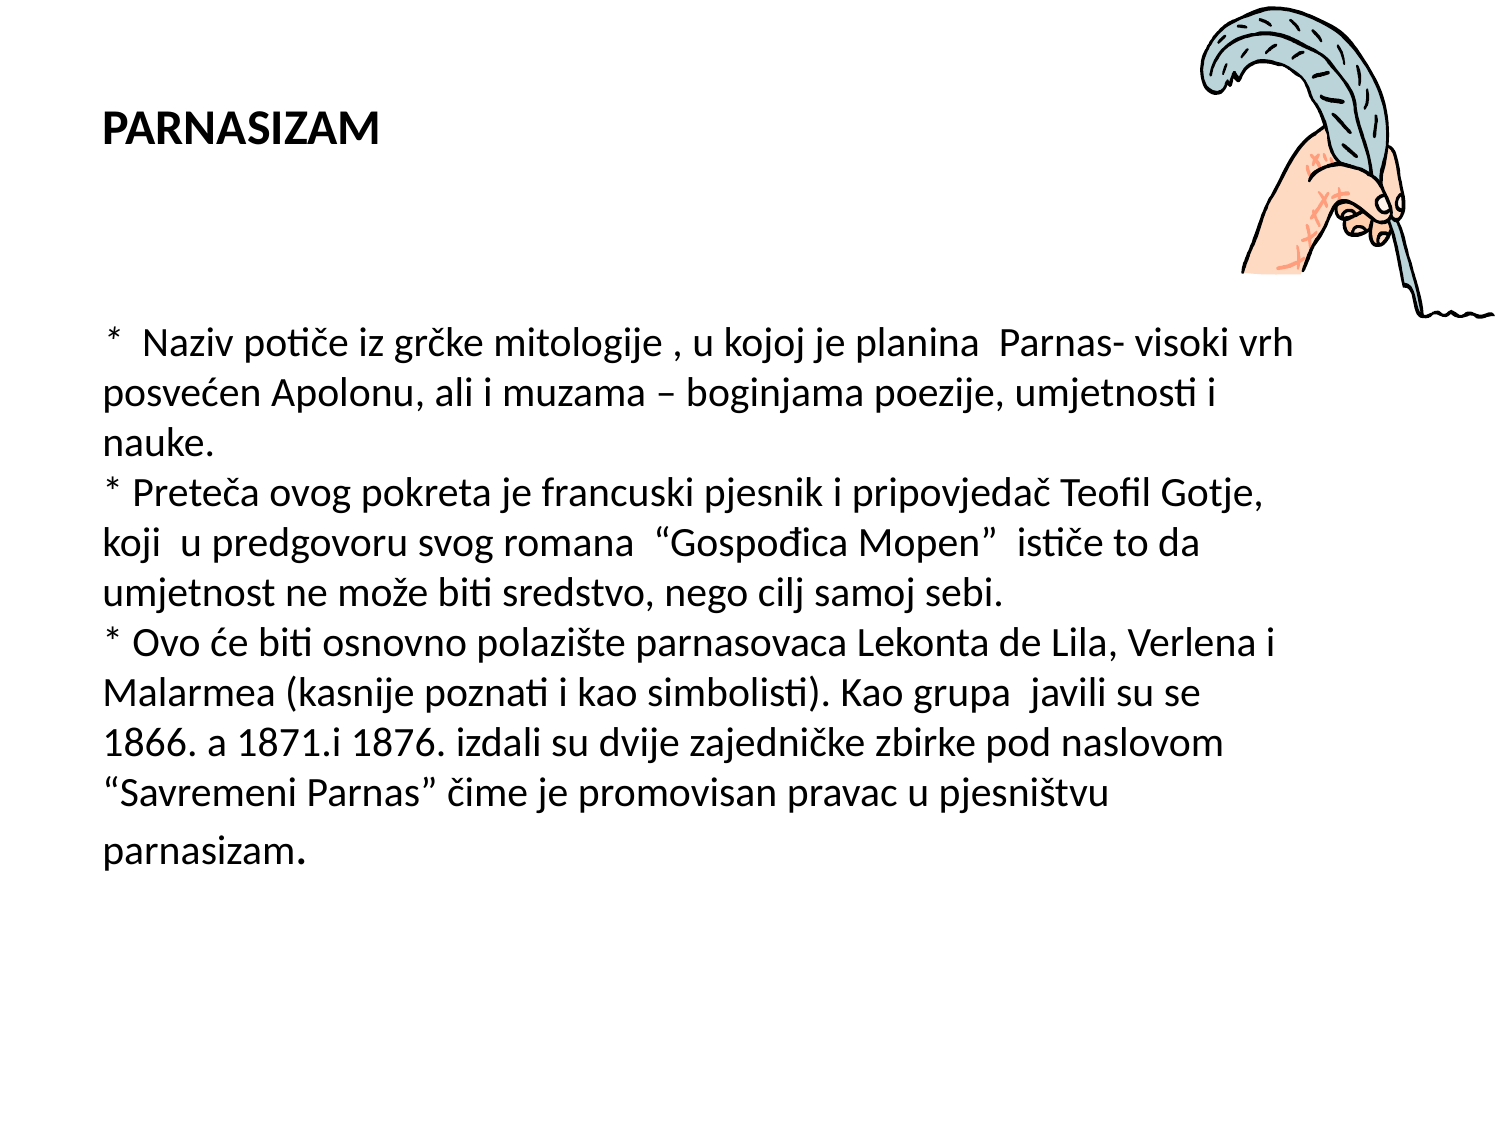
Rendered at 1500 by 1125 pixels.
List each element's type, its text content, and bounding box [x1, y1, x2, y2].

picture [1199, 0, 1500, 326]
text_box PARNASIZAM * Naziv potiče iz grčke mitologije , u kojoj je planina Parnas- visoki vrh posvećen Apolonu, ali i muzama – boginjama poezije, umjetnosti i nauke. * Preteča ovog pokreta je francuski pjesnik i pripovjedač Teofil Gotje, koji u predgovoru svog romana “Gospođica Mopen” ističe to da umjetnost ne može biti sredstvo, nego cilj samoj sebi. * Ovo će biti osnovno polazište parnasovaca Lekonta de Lila, Verlena i Malarmea (kasnije poznati i kao simbolisti). Kao grupa javili su se 1866. a 1871.i 1876. izdali su dvije zajedničke zbirke pod naslovom “Savremeni Parnas” čime je promovisan pravac u pjesništvu parnasizam. [87, 87, 1313, 883]
